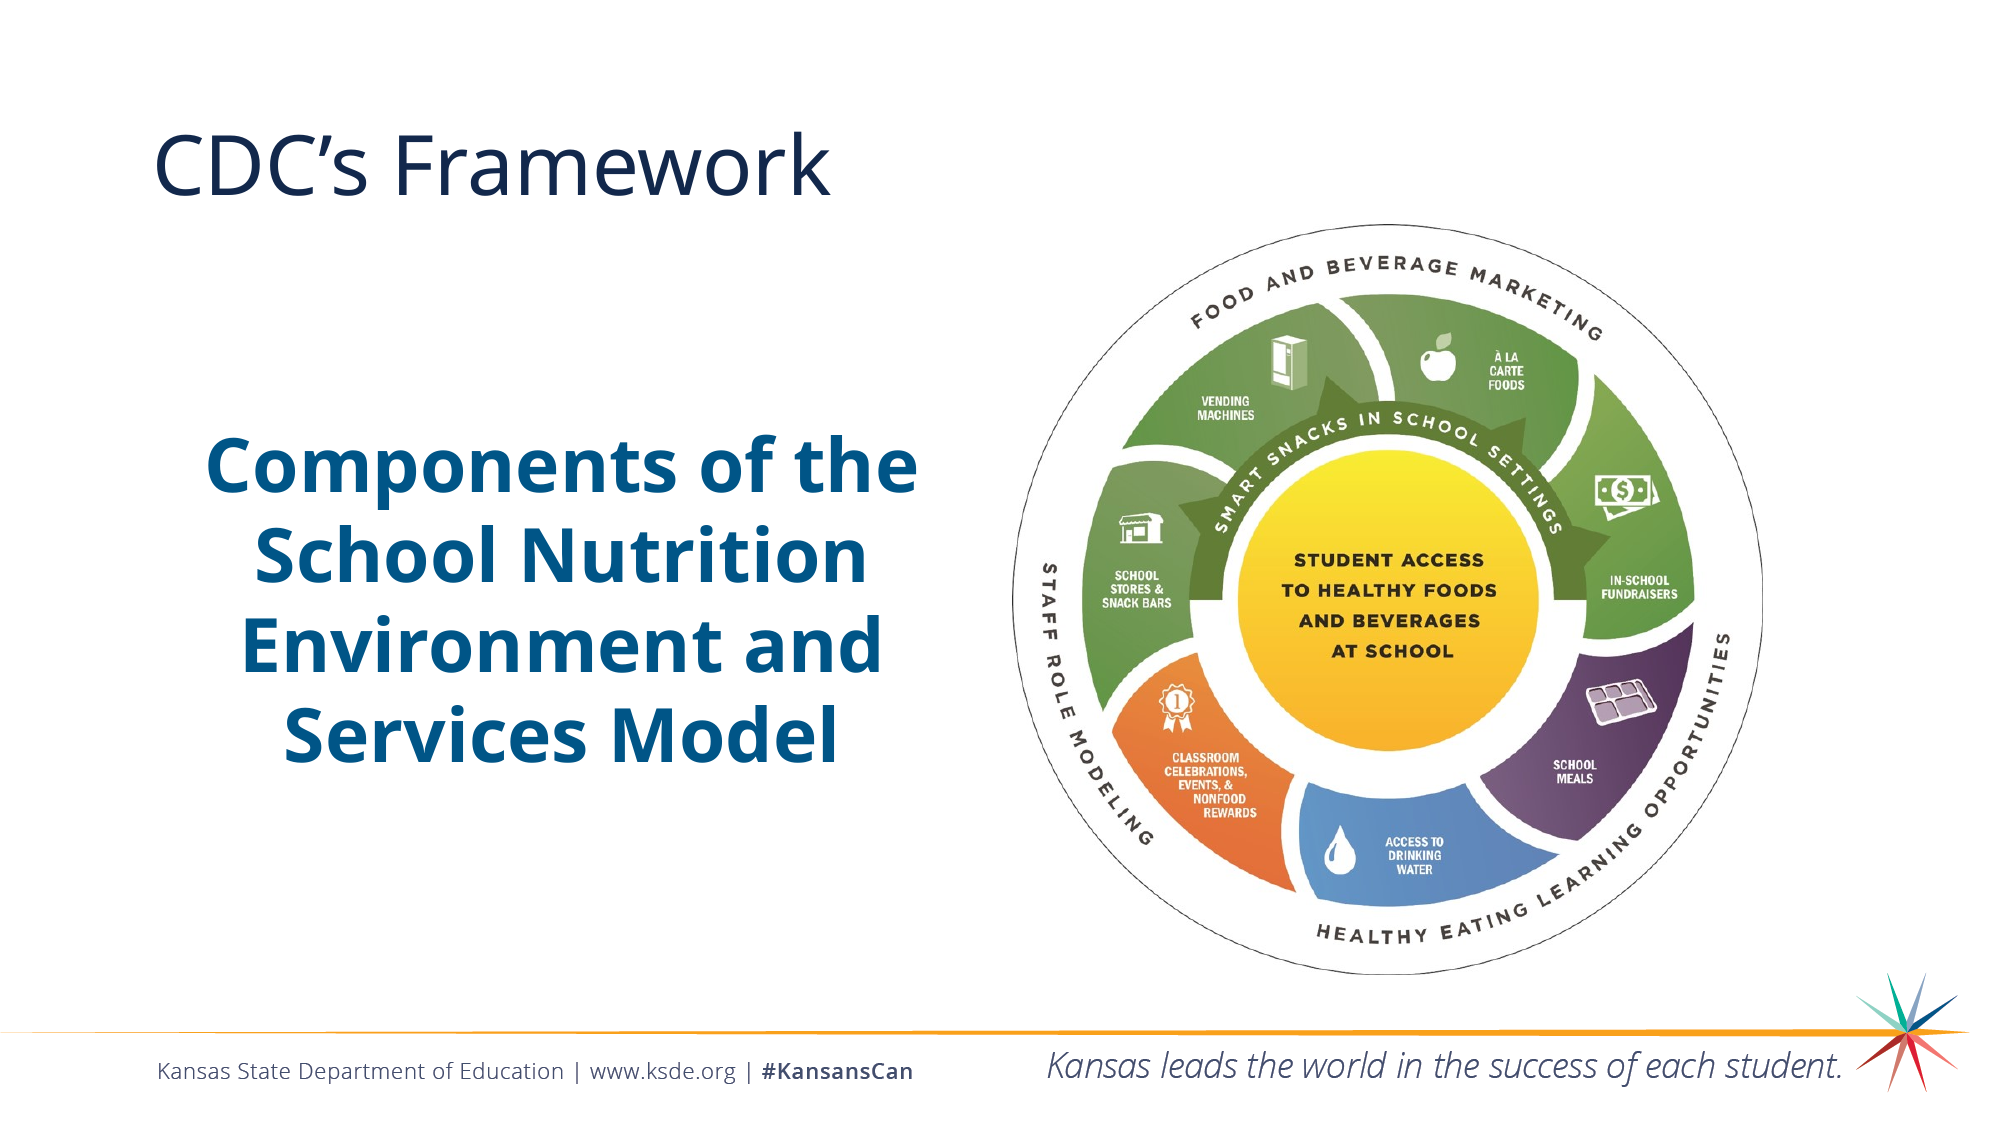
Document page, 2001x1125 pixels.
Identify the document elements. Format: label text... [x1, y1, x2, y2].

list Components of the School Nutrition Environment and Services Model [137, 299, 988, 1014]
picture [0, 0, 2000, 1125]
title CDC’s Framework [137, 59, 1863, 278]
